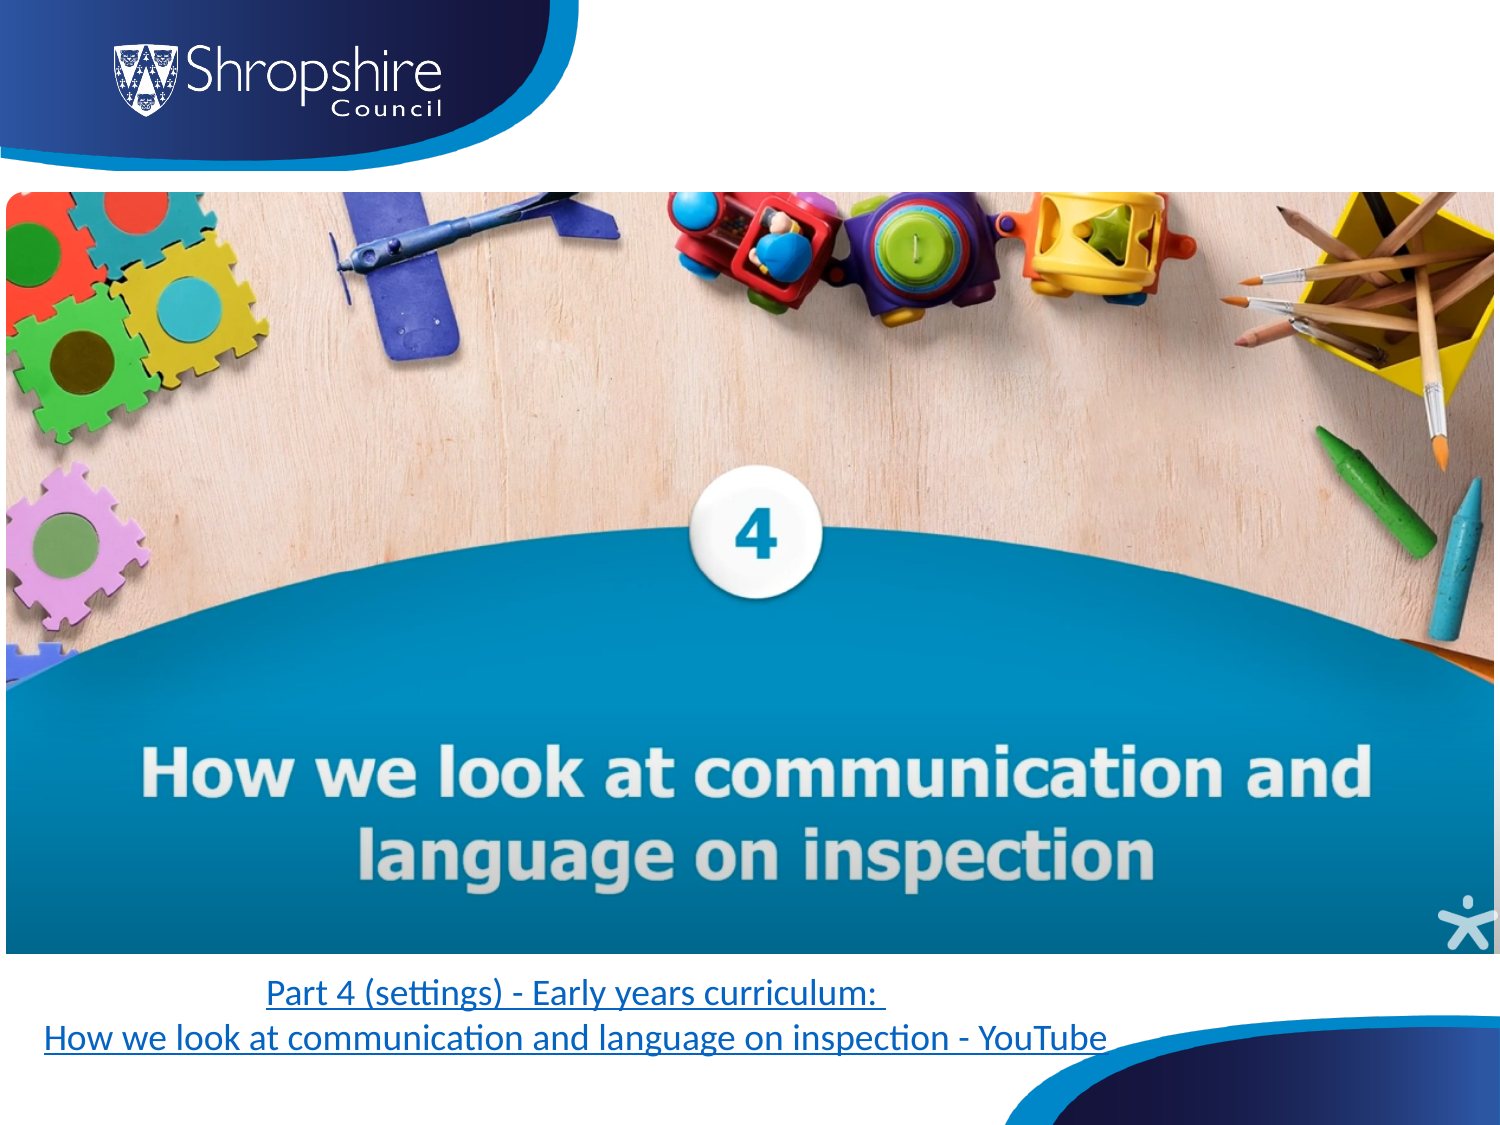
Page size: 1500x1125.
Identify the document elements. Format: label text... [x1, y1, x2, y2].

picture [459, 758, 542, 798]
picture [441, 744, 454, 797]
picture [825, 840, 862, 880]
picture [193, 758, 233, 798]
picture [1186, 758, 1221, 797]
picture [867, 840, 900, 881]
picture [1090, 748, 1119, 798]
picture [422, 840, 458, 880]
picture [742, 840, 777, 880]
picture [547, 744, 584, 797]
picture [463, 840, 500, 895]
picture [1332, 744, 1370, 798]
picture [776, 758, 834, 797]
picture [1072, 840, 1112, 881]
picture [696, 840, 736, 881]
picture [805, 827, 818, 837]
picture [1463, 896, 1473, 908]
picture [1247, 758, 1283, 798]
picture [508, 840, 545, 881]
picture [951, 758, 988, 797]
picture [905, 831, 1051, 894]
picture [360, 827, 373, 880]
picture [1124, 1015, 1396, 1045]
picture [1003, 1065, 1069, 1125]
picture [377, 758, 416, 798]
picture [1054, 827, 1066, 837]
picture [1291, 758, 1327, 797]
picture [996, 744, 1008, 754]
picture [806, 840, 818, 880]
picture [1117, 840, 1153, 880]
picture [1123, 744, 1135, 754]
picture [1123, 759, 1135, 797]
picture [316, 759, 375, 797]
picture [1054, 1028, 1500, 1125]
picture [606, 758, 641, 798]
text_box Part 4 (settings) - Early years curriculum: How we look at communication and language on inspection - YouTube [28, 960, 1124, 1065]
picture [907, 759, 943, 798]
picture [1013, 758, 1086, 798]
picture [1140, 758, 1181, 798]
picture [591, 840, 629, 894]
picture [695, 758, 771, 798]
picture [0, 0, 549, 160]
picture [378, 840, 414, 881]
picture [235, 759, 294, 797]
picture [996, 759, 1008, 797]
picture [645, 748, 674, 798]
picture [842, 758, 900, 797]
picture [551, 840, 587, 881]
picture [1054, 840, 1066, 880]
picture [144, 747, 187, 797]
picture [634, 840, 673, 881]
picture [0, 21, 1500, 954]
